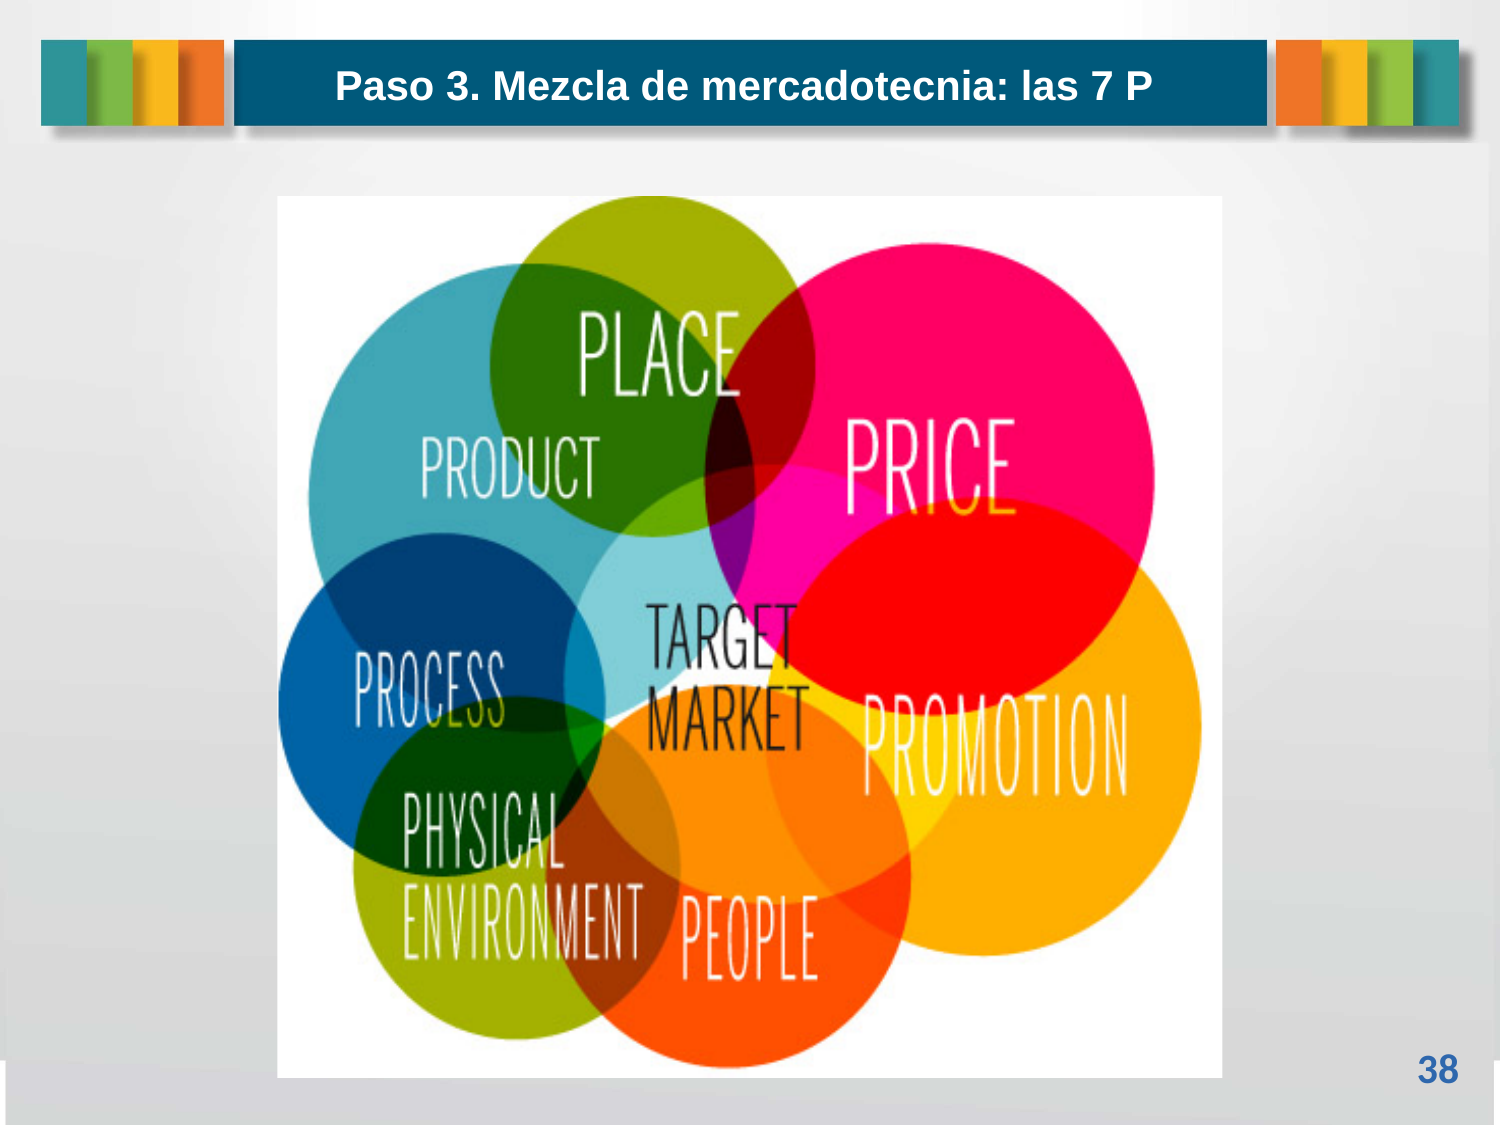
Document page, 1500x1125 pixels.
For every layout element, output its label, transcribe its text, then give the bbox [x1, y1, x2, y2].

title Paso 3. Mezcla de mercadotecnia: las 7 P [253, 42, 1235, 126]
picture [0, 0, 1500, 1125]
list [277, 196, 1223, 1078]
